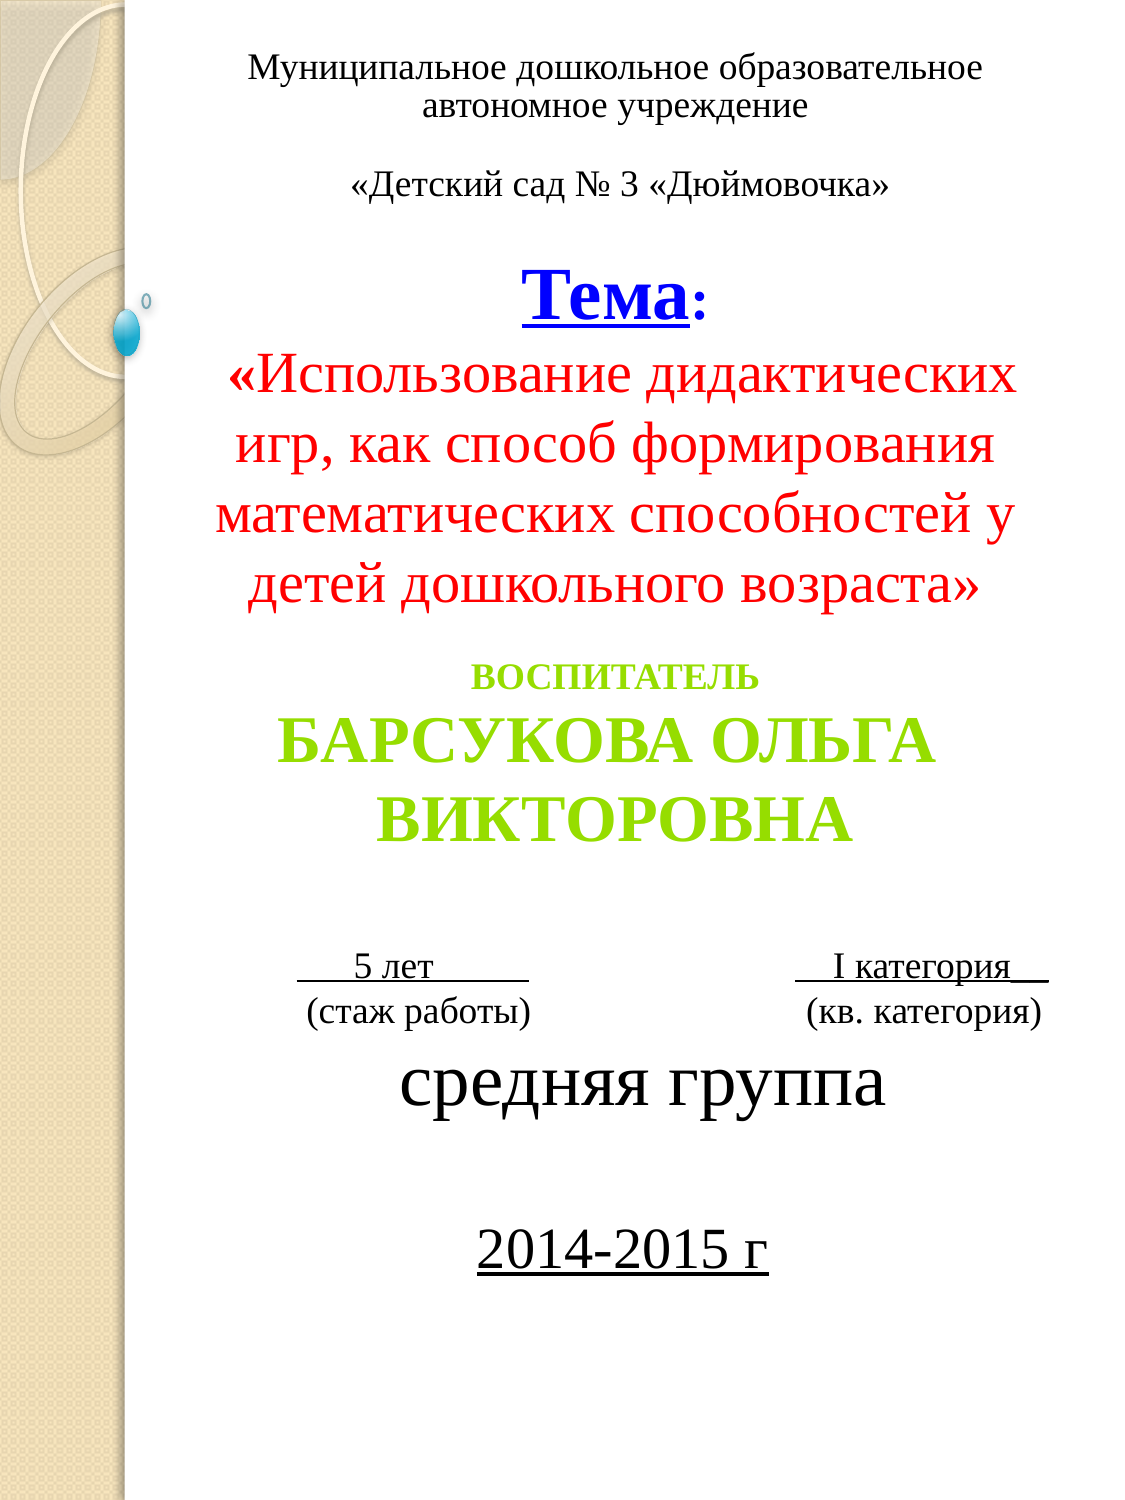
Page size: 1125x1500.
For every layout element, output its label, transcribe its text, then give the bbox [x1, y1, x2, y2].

text_box Муниципальное дошкольное образовательное автономное учреждение «Детский сад № 3 «Дюймовочка» Тема: «Использование дидактических игр, как способ формирования математических способностей у детей дошкольного возраста» воспитатель Барсукова Ольга Викторовна 5 лет I категория__ (стаж работы) (кв. категория) средняя группа 2014-2015 г [148, 41, 1083, 1333]
picture [118, 341, 124, 354]
